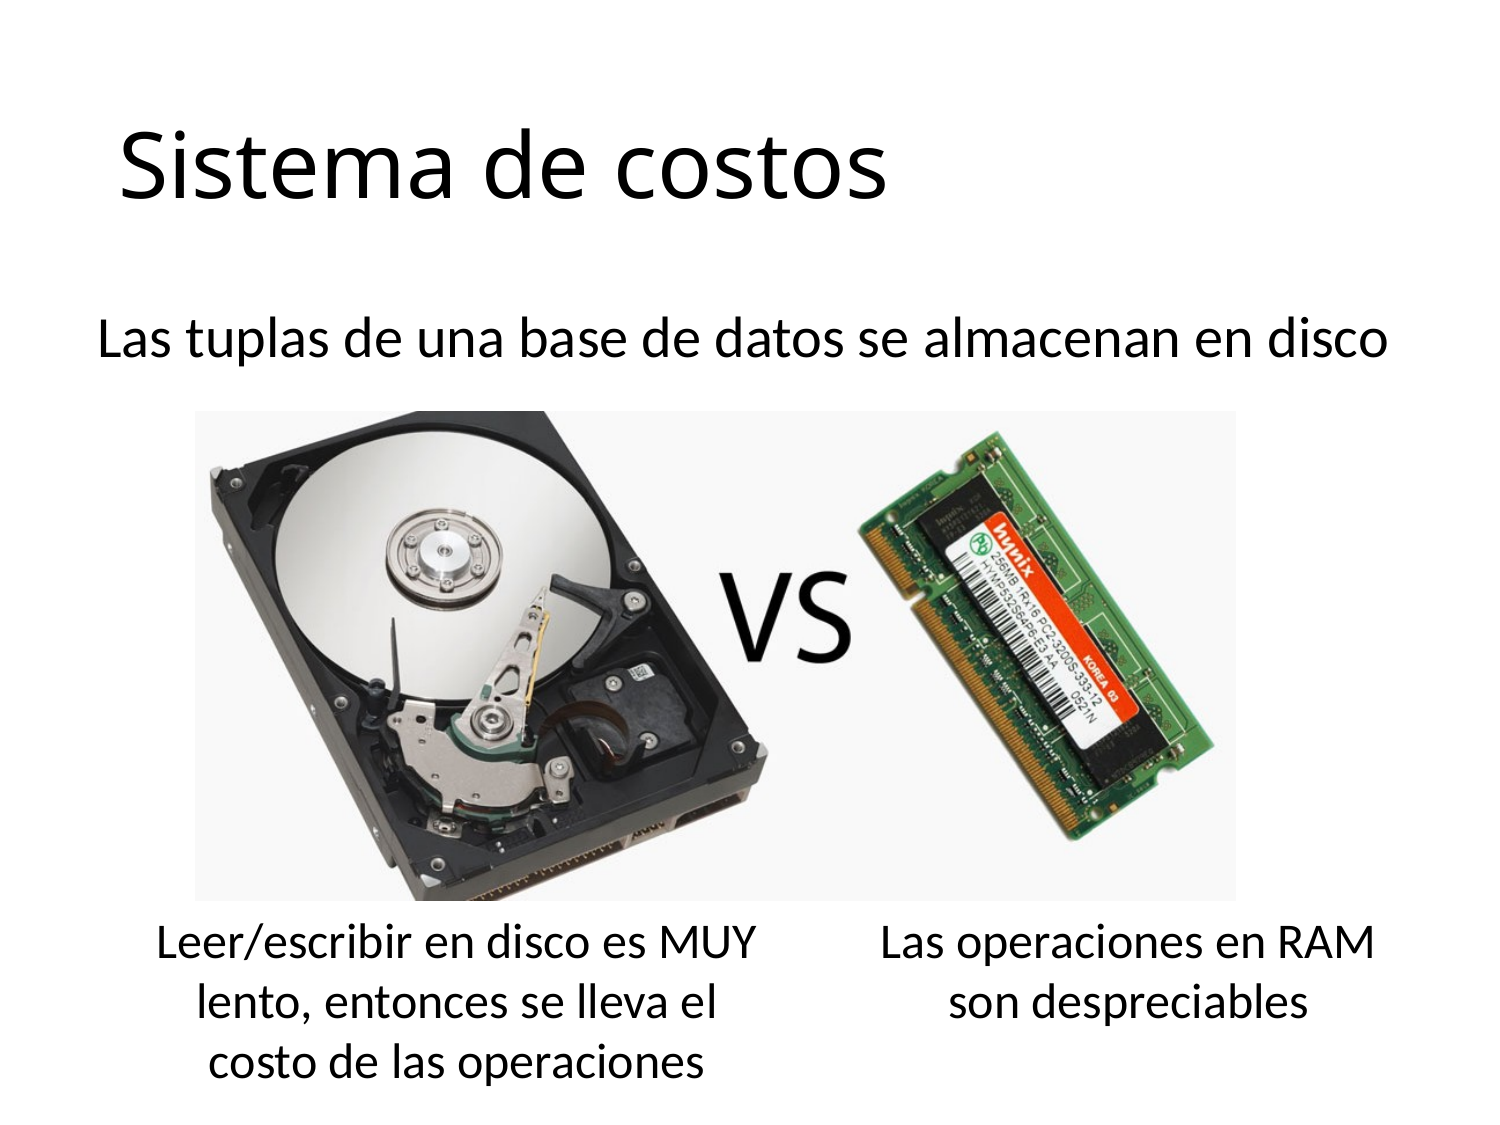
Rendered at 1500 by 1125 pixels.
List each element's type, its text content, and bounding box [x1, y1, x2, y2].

picture [194, 411, 1236, 901]
list Las tuplas de una base de datos se almacenan en disco [82, 299, 1465, 1014]
text_box Las operaciones en RAM son despreciables [861, 900, 1397, 1036]
title Sistema de costos [103, 59, 1397, 278]
text_box Leer/escribir en disco es MUY lento, entonces se lleva el costo de las operaciones [140, 900, 774, 1096]
